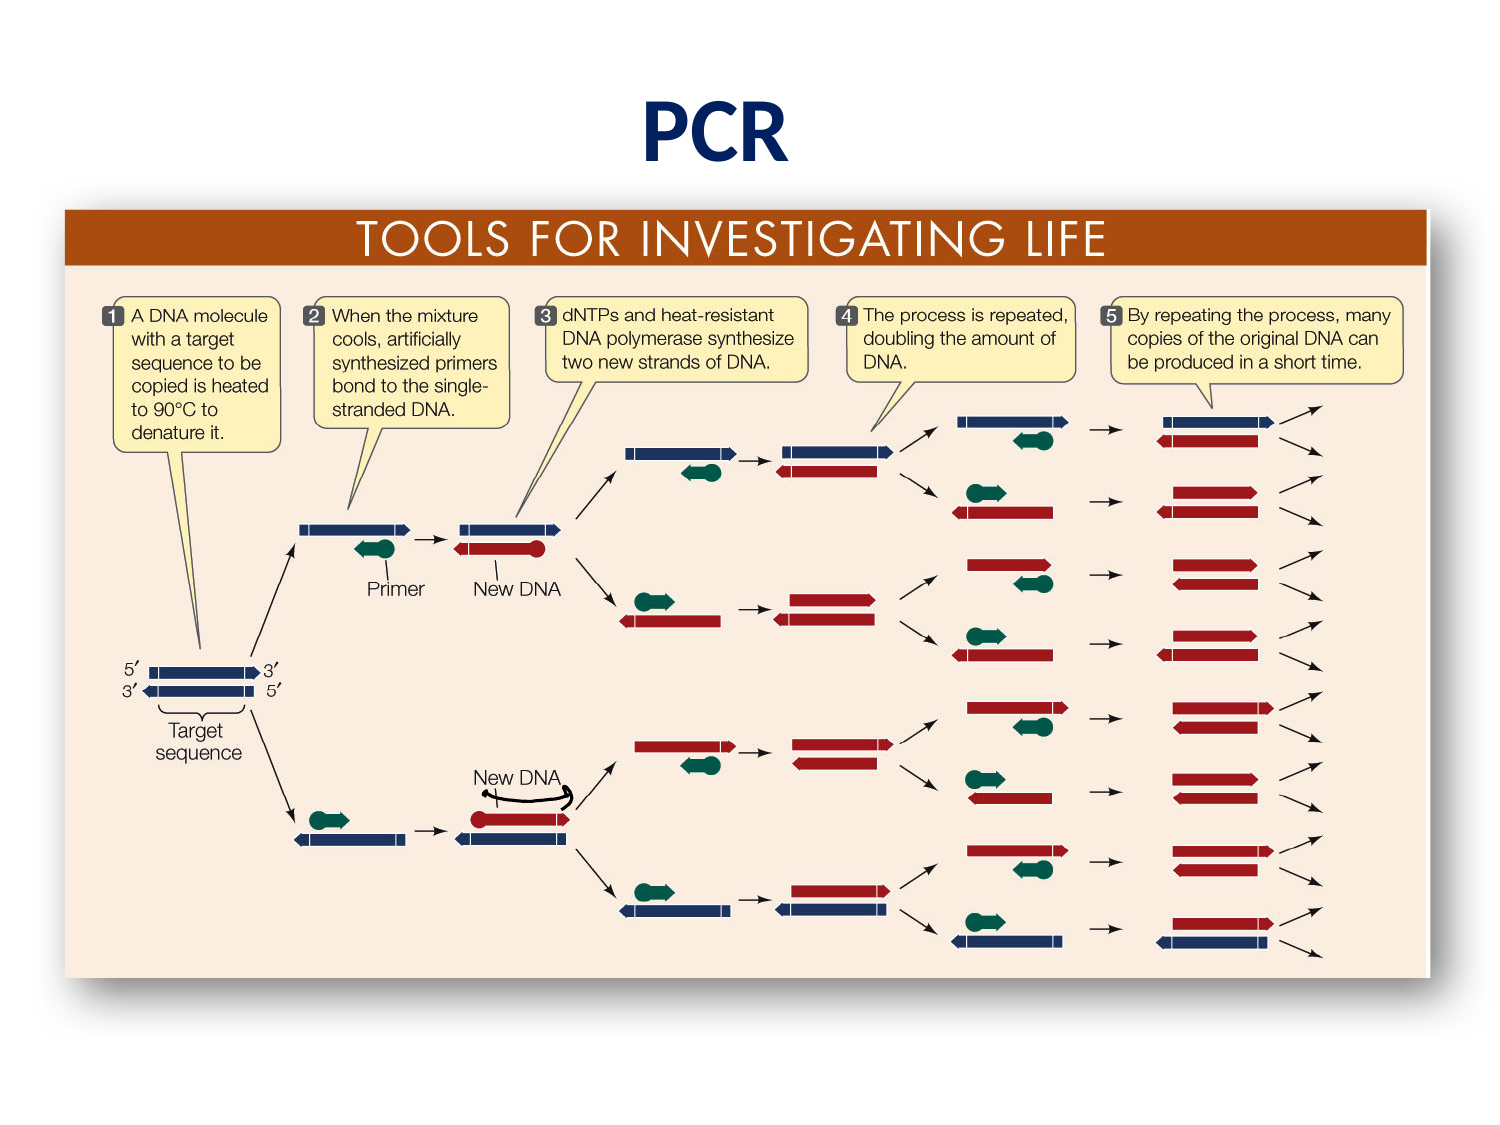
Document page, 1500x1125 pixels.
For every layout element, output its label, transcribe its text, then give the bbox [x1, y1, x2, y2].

picture [64, 209, 1431, 978]
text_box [483, 786, 573, 811]
title PCR [88, 30, 1364, 194]
